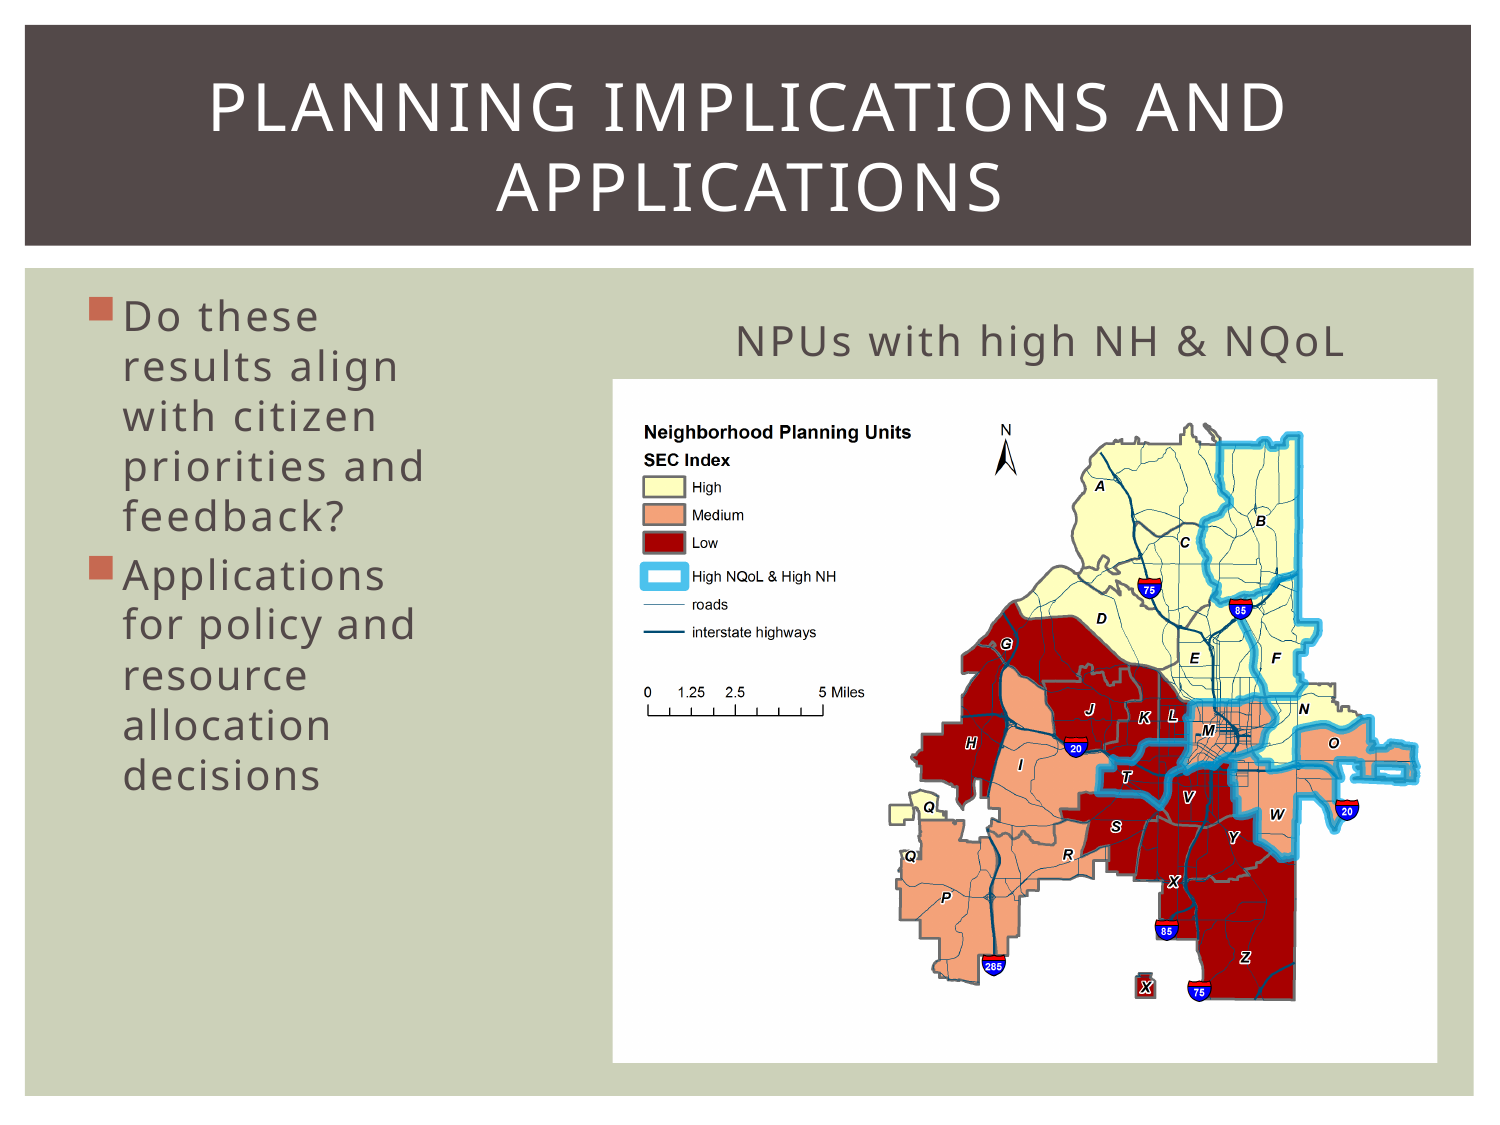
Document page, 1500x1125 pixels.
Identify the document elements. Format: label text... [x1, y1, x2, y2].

title Planning implications and applications [62, 58, 1438, 232]
text_box NPUs with high NH & NQoL [712, 307, 1401, 378]
picture [612, 379, 1438, 1063]
list Do these results align with citizen priorities and feedback? Applications for policy and resource allocation decisions [62, 281, 450, 1005]
